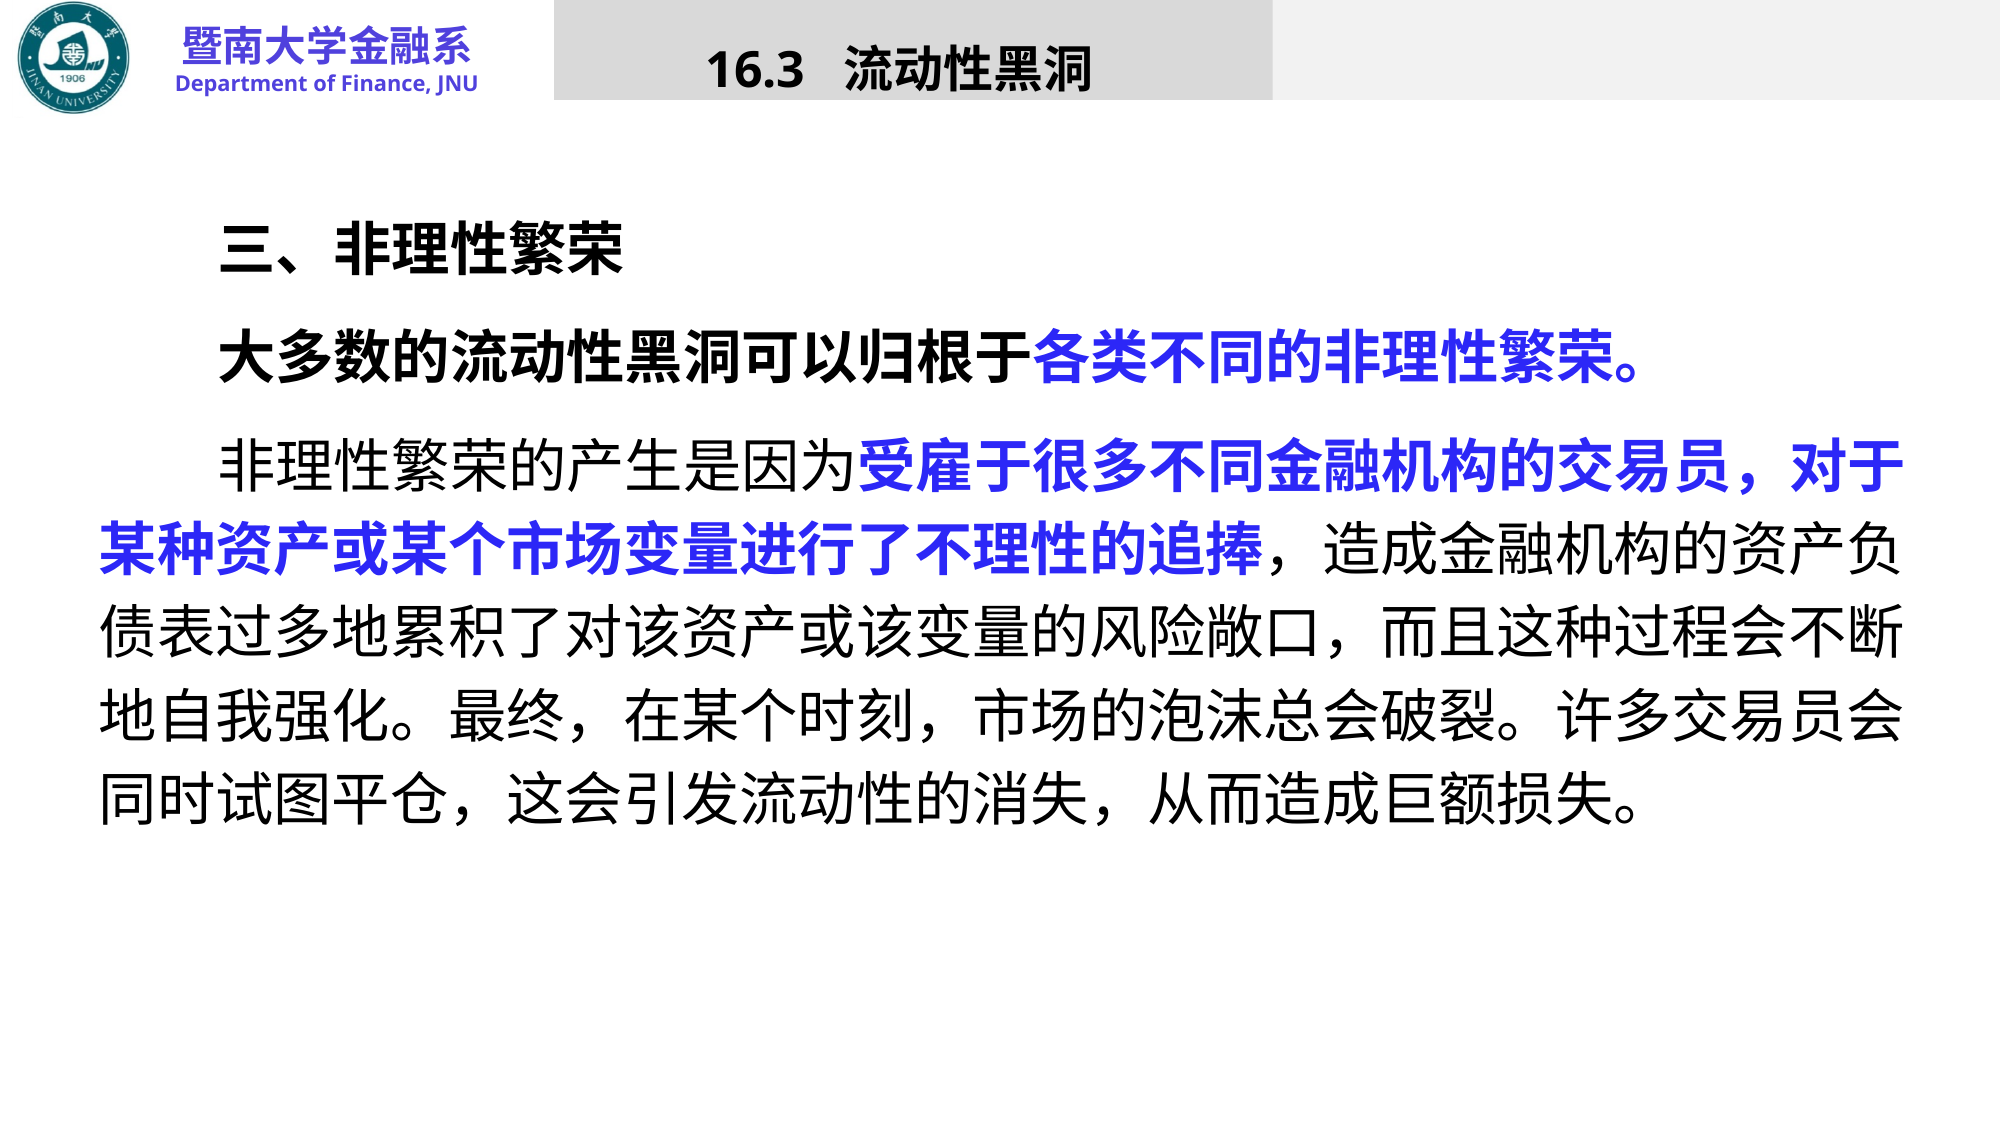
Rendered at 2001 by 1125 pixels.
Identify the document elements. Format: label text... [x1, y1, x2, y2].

text_box 16.3 流动性黑洞 [690, 0, 1391, 105]
text_box 三、非理性繁荣 大多数的流动性黑洞可以归根于各类不同的非理性繁荣。 非理性繁荣的产生是因为受雇于很多不同金融机构的交易员，对于某种资产或某个市场变量进行了不理性的追捧，造成金融机构的资产负债表过多地累积了对该资产或该变量的风险敞口，而且这种过程会不断地自我强化。最终，在某个时刻，市场的泡沫总会破裂。许多交易员会同时试图平仓，这会引发流动性的消失，从而造成巨额损失。 [84, 191, 1950, 666]
picture [12, 0, 131, 118]
